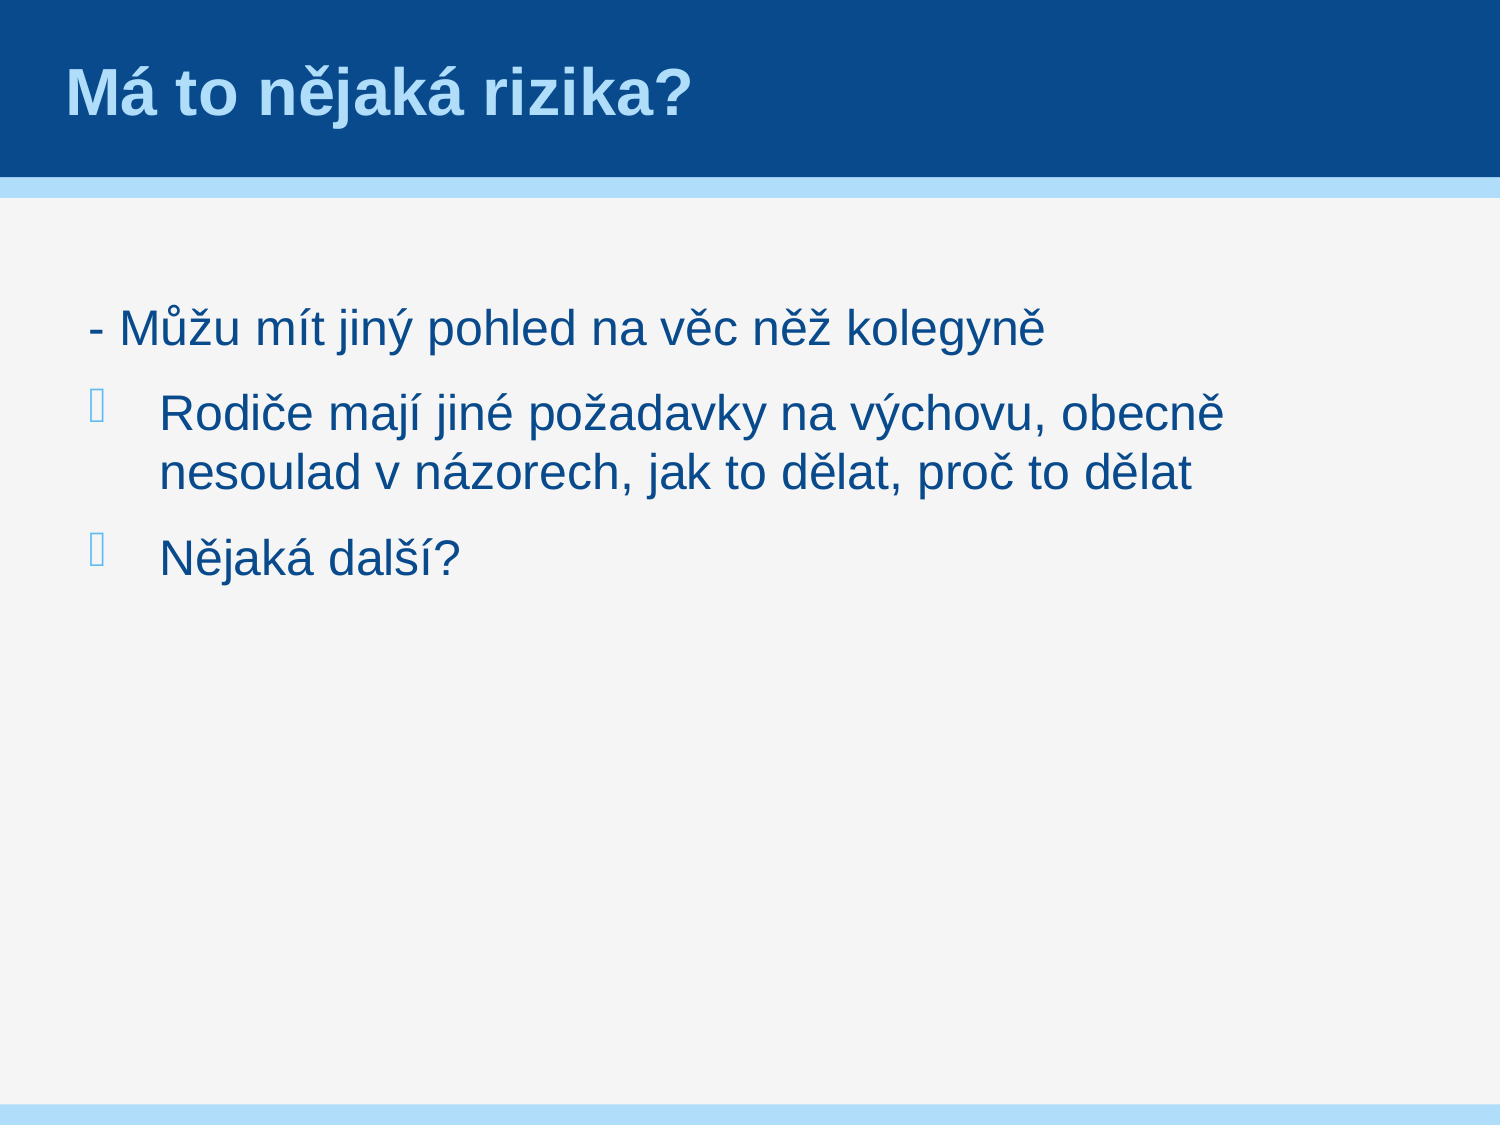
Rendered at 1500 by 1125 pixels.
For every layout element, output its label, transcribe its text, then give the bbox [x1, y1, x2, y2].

list - Můžu mít jiný pohled na věc něž kolegyně Rodiče mají jiné požadavky na výchovu, obecně nesoulad v názorech, jak to dělat, proč to dělat Nějaká další? [88, 295, 1412, 1005]
title Má to nějaká rizika? [59, 0, 1441, 178]
